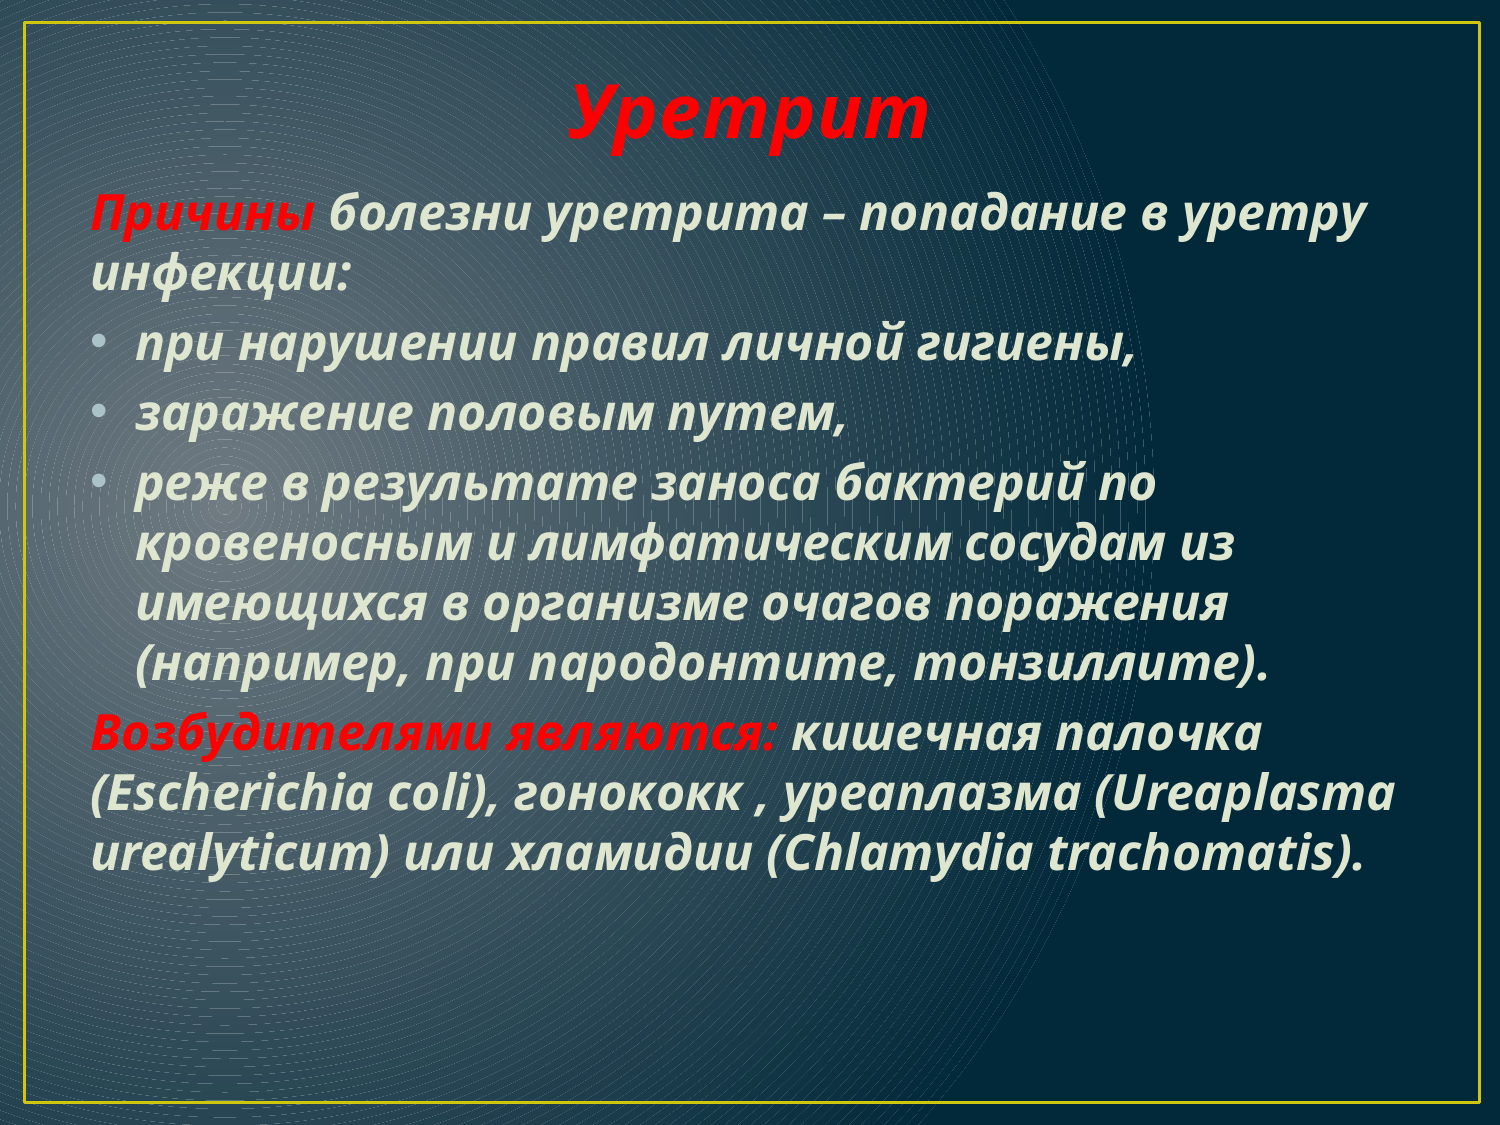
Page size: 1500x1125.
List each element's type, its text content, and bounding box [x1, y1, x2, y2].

list Причины болезни уретрита – попадание в уретру инфекции: при нарушении правил личной гигиены, заражение половым путем, реже в результате заноса бактерий по кровеносным и лимфатическим сосудам из имеющихся в организме очагов поражения (например, при пародонтите, тонзиллите). Возбудителями являются: кишечная палочка (Escherichia coli), гонококк , уреаплазма (Ureaplasma urealyticum) или хламидии (Chlamydia trachomatis). [75, 172, 1425, 1005]
title Уретрит [75, 45, 1425, 161]
